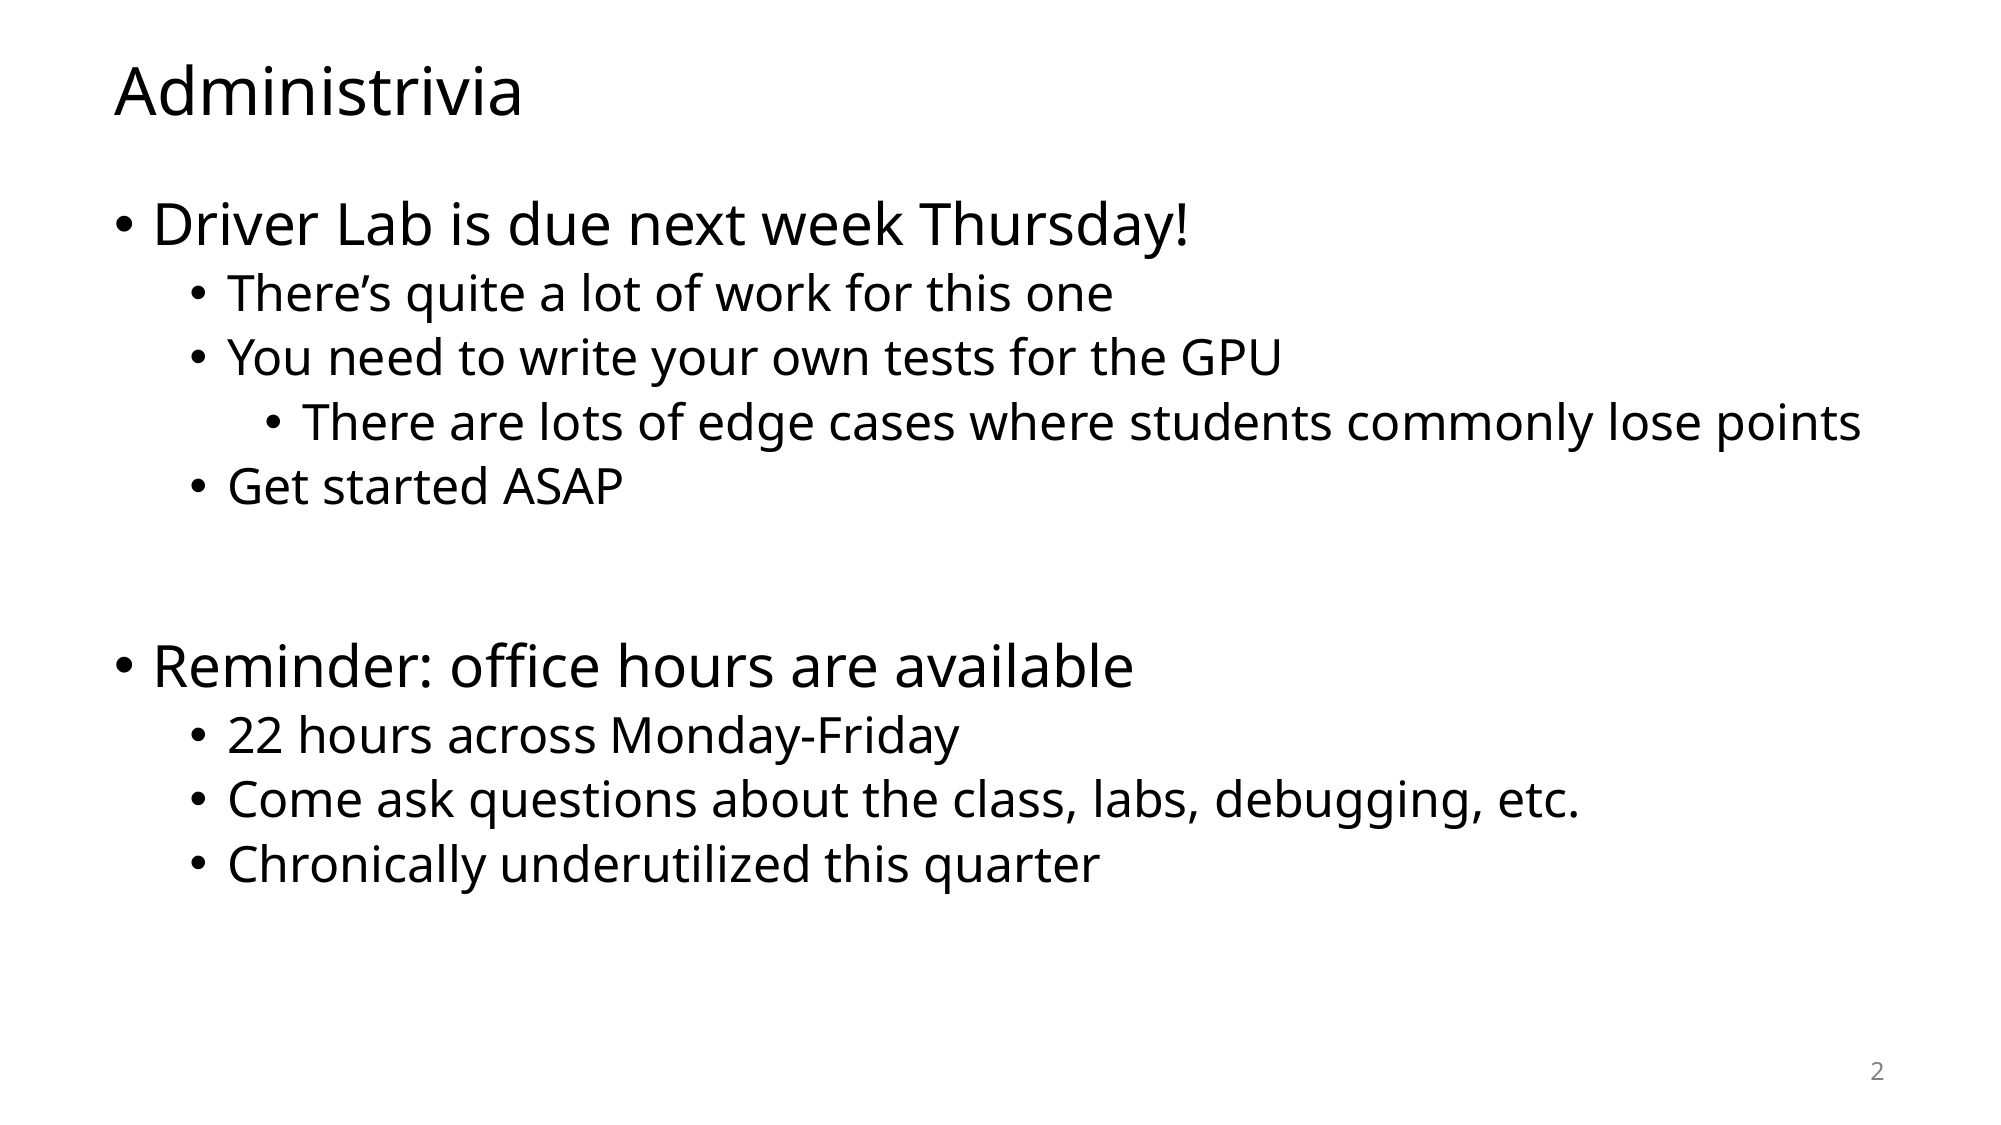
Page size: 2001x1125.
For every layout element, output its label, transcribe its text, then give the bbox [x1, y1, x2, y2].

list Driver Lab is due next week Thursday! There’s quite a lot of work for this one You need to write your own tests for the GPU There are lots of edge cases where students commonly lose points Get started ASAP Reminder: office hours are available 22 hours across Monday-Friday Come ask questions about the class, labs, debugging, etc. Chronically underutilized this quarter [99, 187, 1900, 1013]
slide_number 2 [1749, 1042, 1900, 1103]
title Administrivia [99, 37, 1900, 150]
